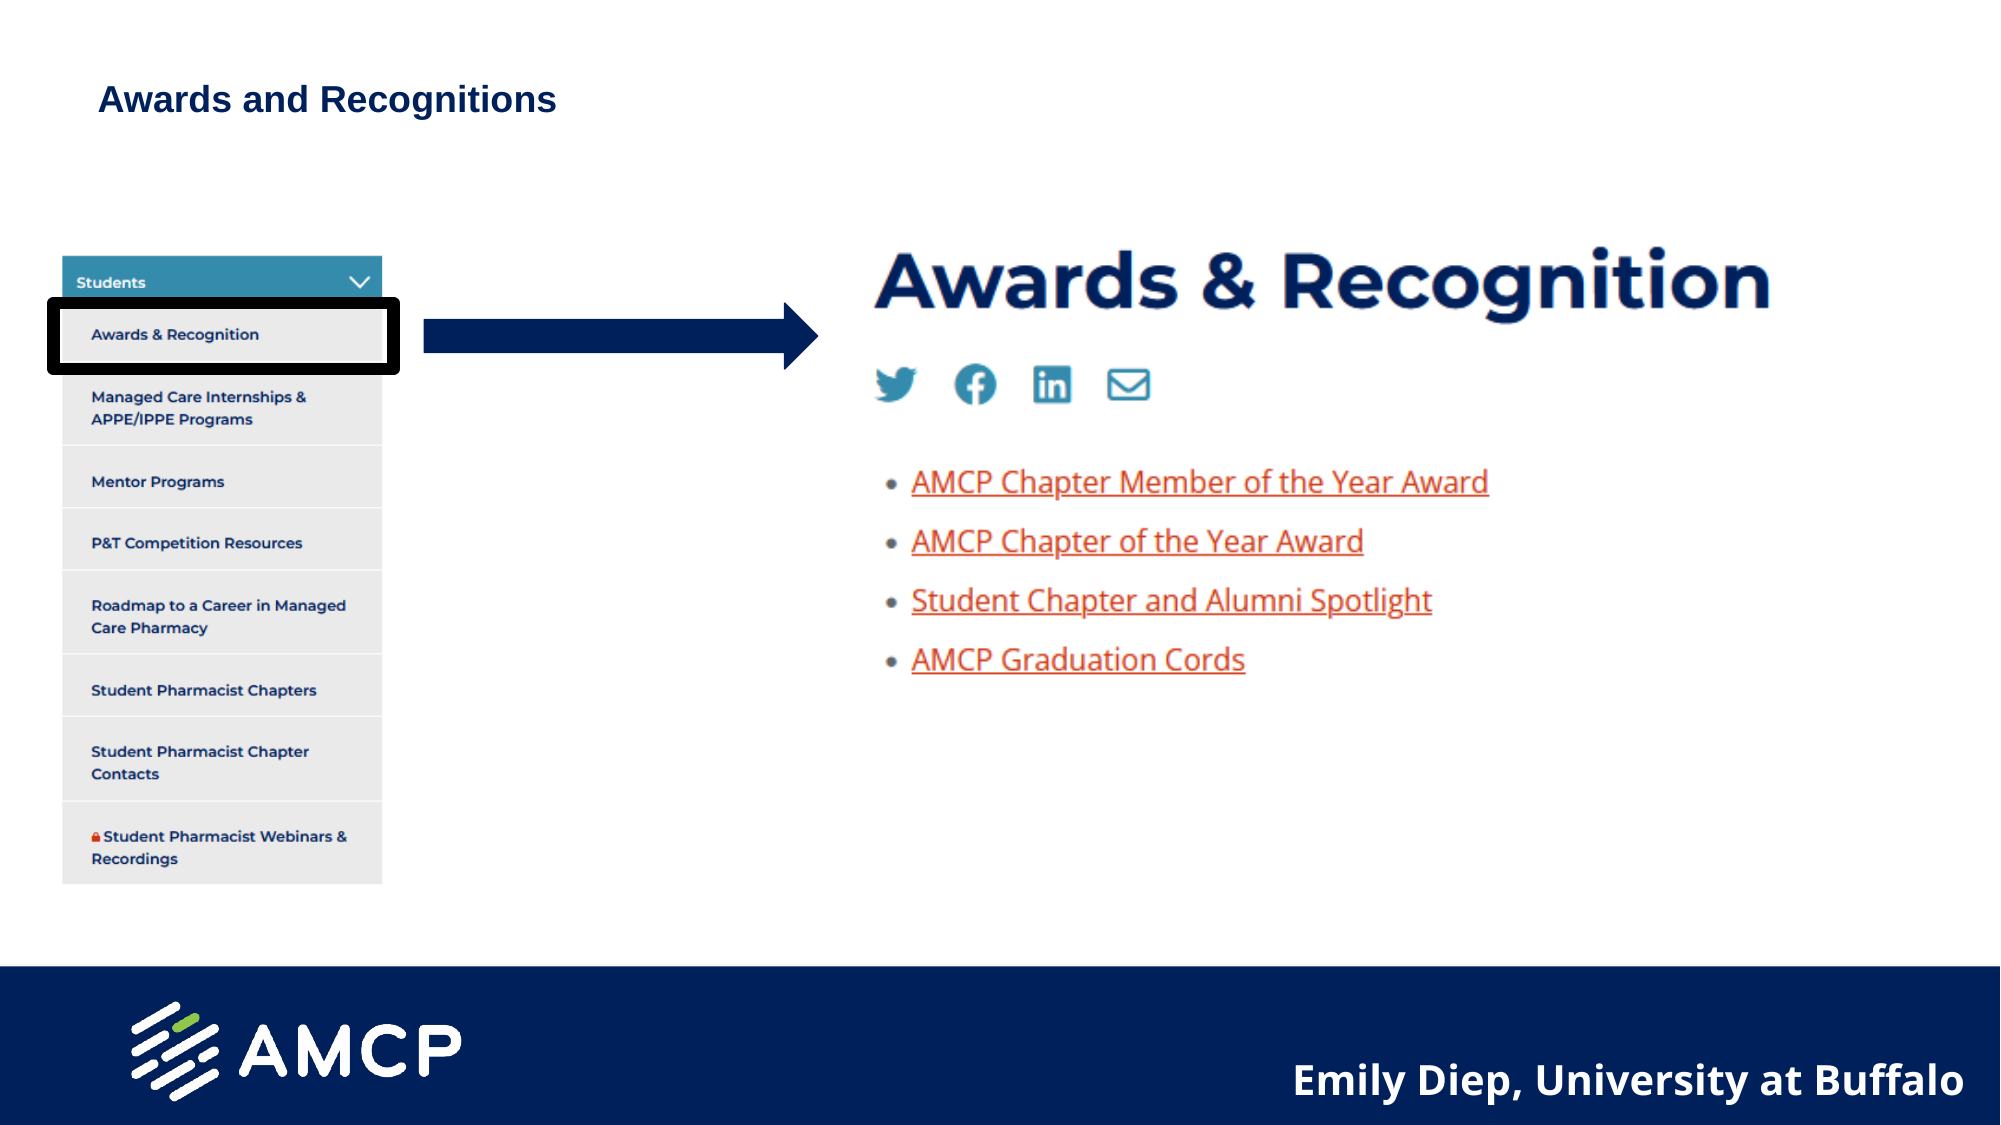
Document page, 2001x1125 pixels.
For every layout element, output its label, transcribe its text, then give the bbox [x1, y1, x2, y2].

picture [0, 254, 813, 1125]
text_box [424, 303, 818, 369]
title Awards and Recognitions [82, 26, 1808, 129]
text_box Emily Diep, University at Buffalo [365, 1046, 1980, 1112]
picture [853, 227, 1859, 708]
